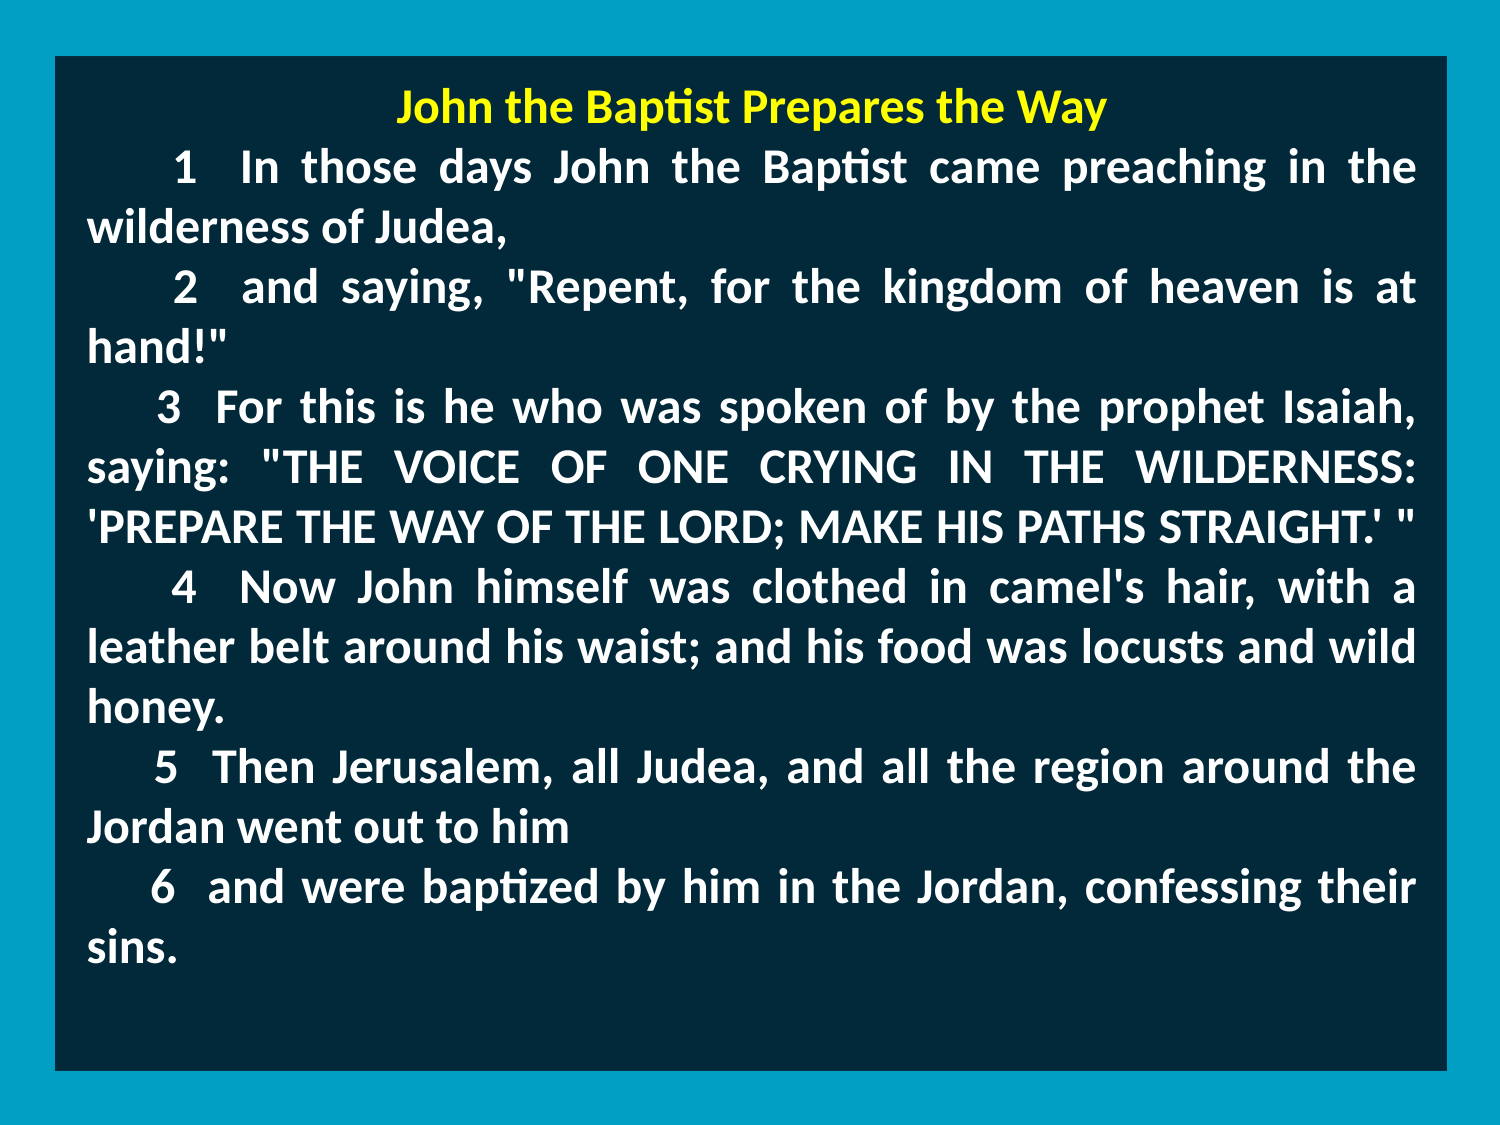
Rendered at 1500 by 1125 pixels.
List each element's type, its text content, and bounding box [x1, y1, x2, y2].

text_box John the Baptist Prepares the Way 1 In those days John the Baptist came preaching in the wilderness of Judea, 2 and saying, "Repent, for the kingdom of heaven is at hand!" 3 For this is he who was spoken of by the prophet Isaiah, saying: "THE VOICE OF ONE CRYING IN THE WILDERNESS: 'PREPARE THE WAY OF THE LORD; MAKE HIS PATHS STRAIGHT.' " 4 Now John himself was clothed in camel's hair, with a leather belt around his waist; and his food was locusts and wild honey. 5 Then Jerusalem, all Judea, and all the region around the Jordan went out to him 6 and were baptized by him in the Jordan, confessing their sins. [71, 66, 1433, 982]
